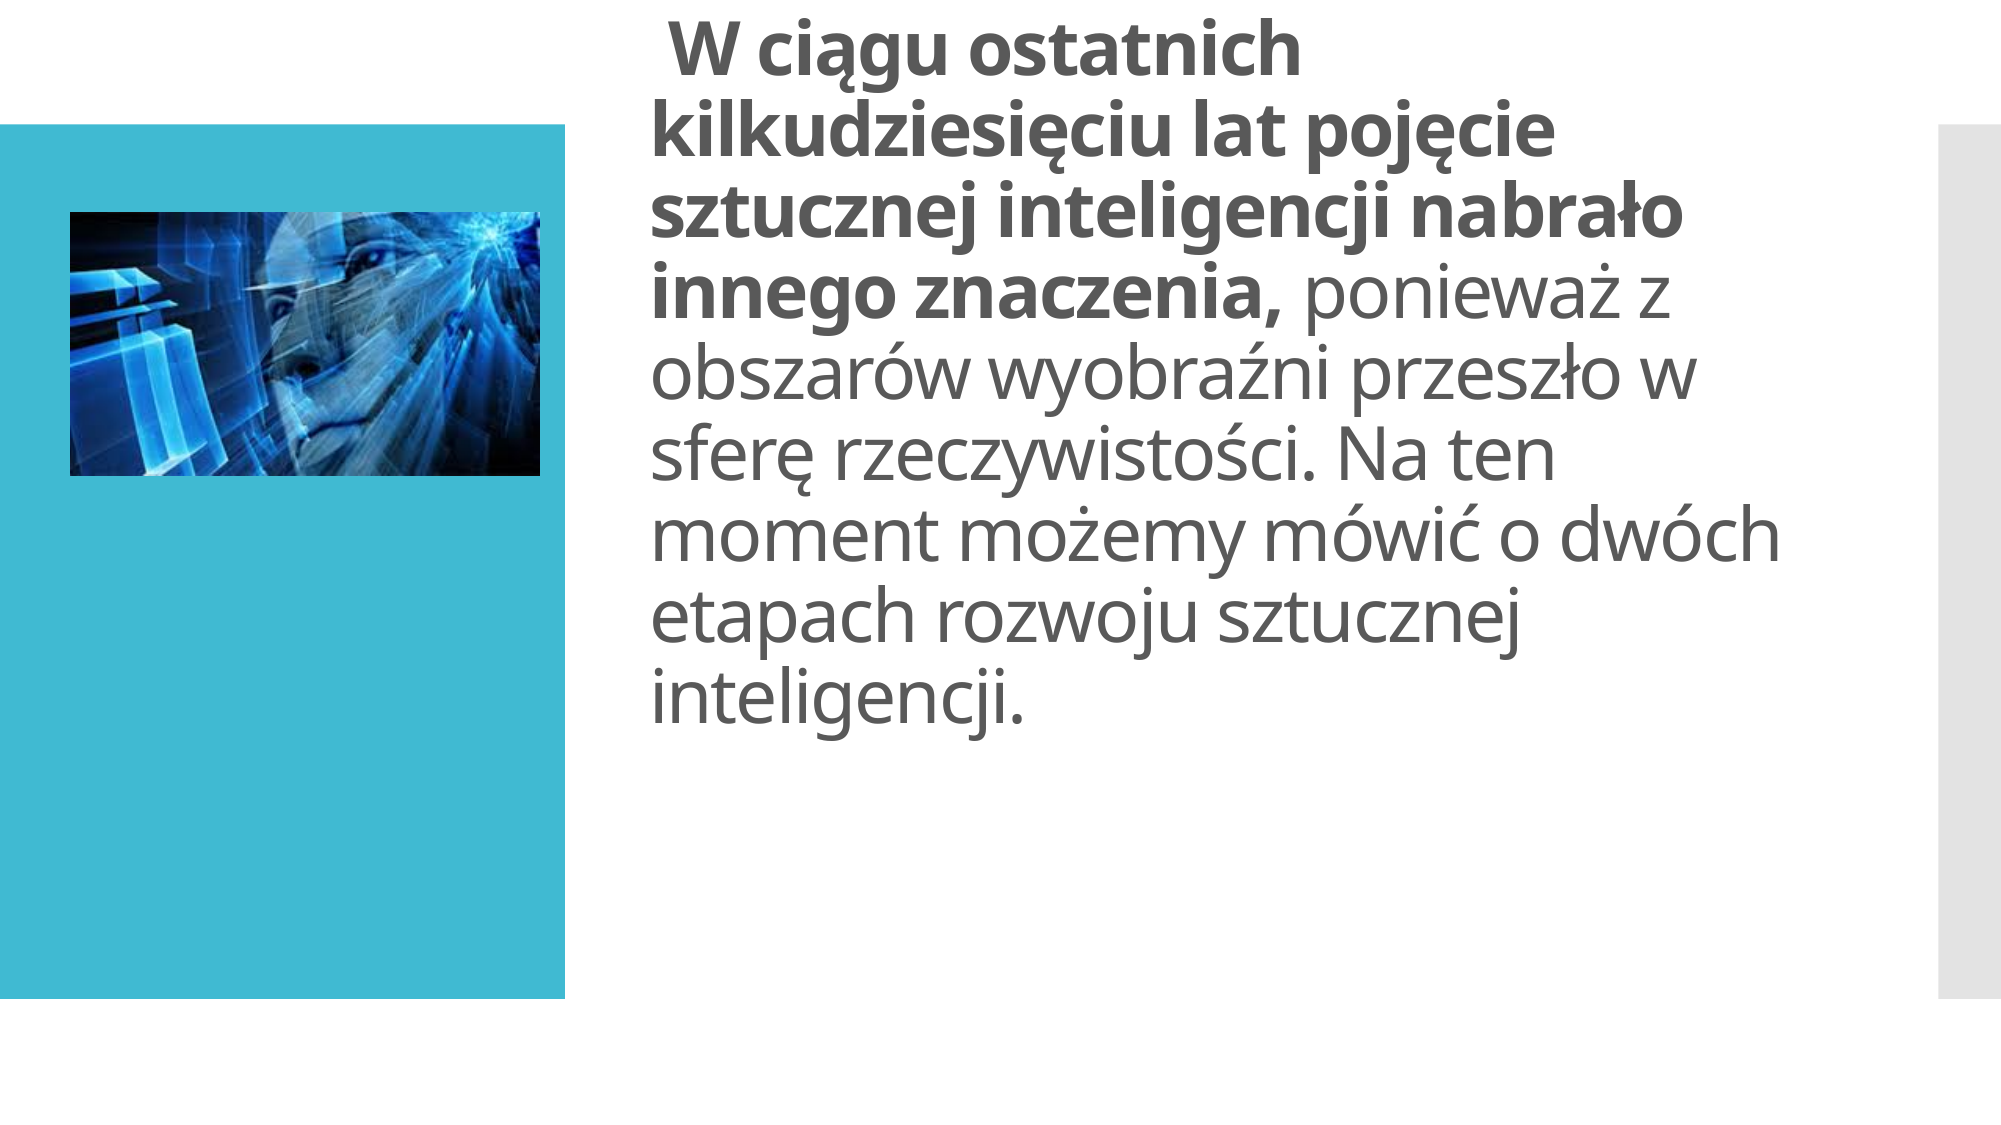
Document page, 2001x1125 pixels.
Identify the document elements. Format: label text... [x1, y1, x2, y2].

title W ciągu ostatnich kilkudziesięciu lat pojęcie sztucznej inteligencji nabrało innego znaczenia, ponieważ z obszarów wyobraźni przeszło w sferę rzeczywistości. Na ten moment możemy mówić o dwóch etapach rozwoju sztucznej inteligencji. [634, 213, 1835, 747]
picture [70, 212, 540, 476]
